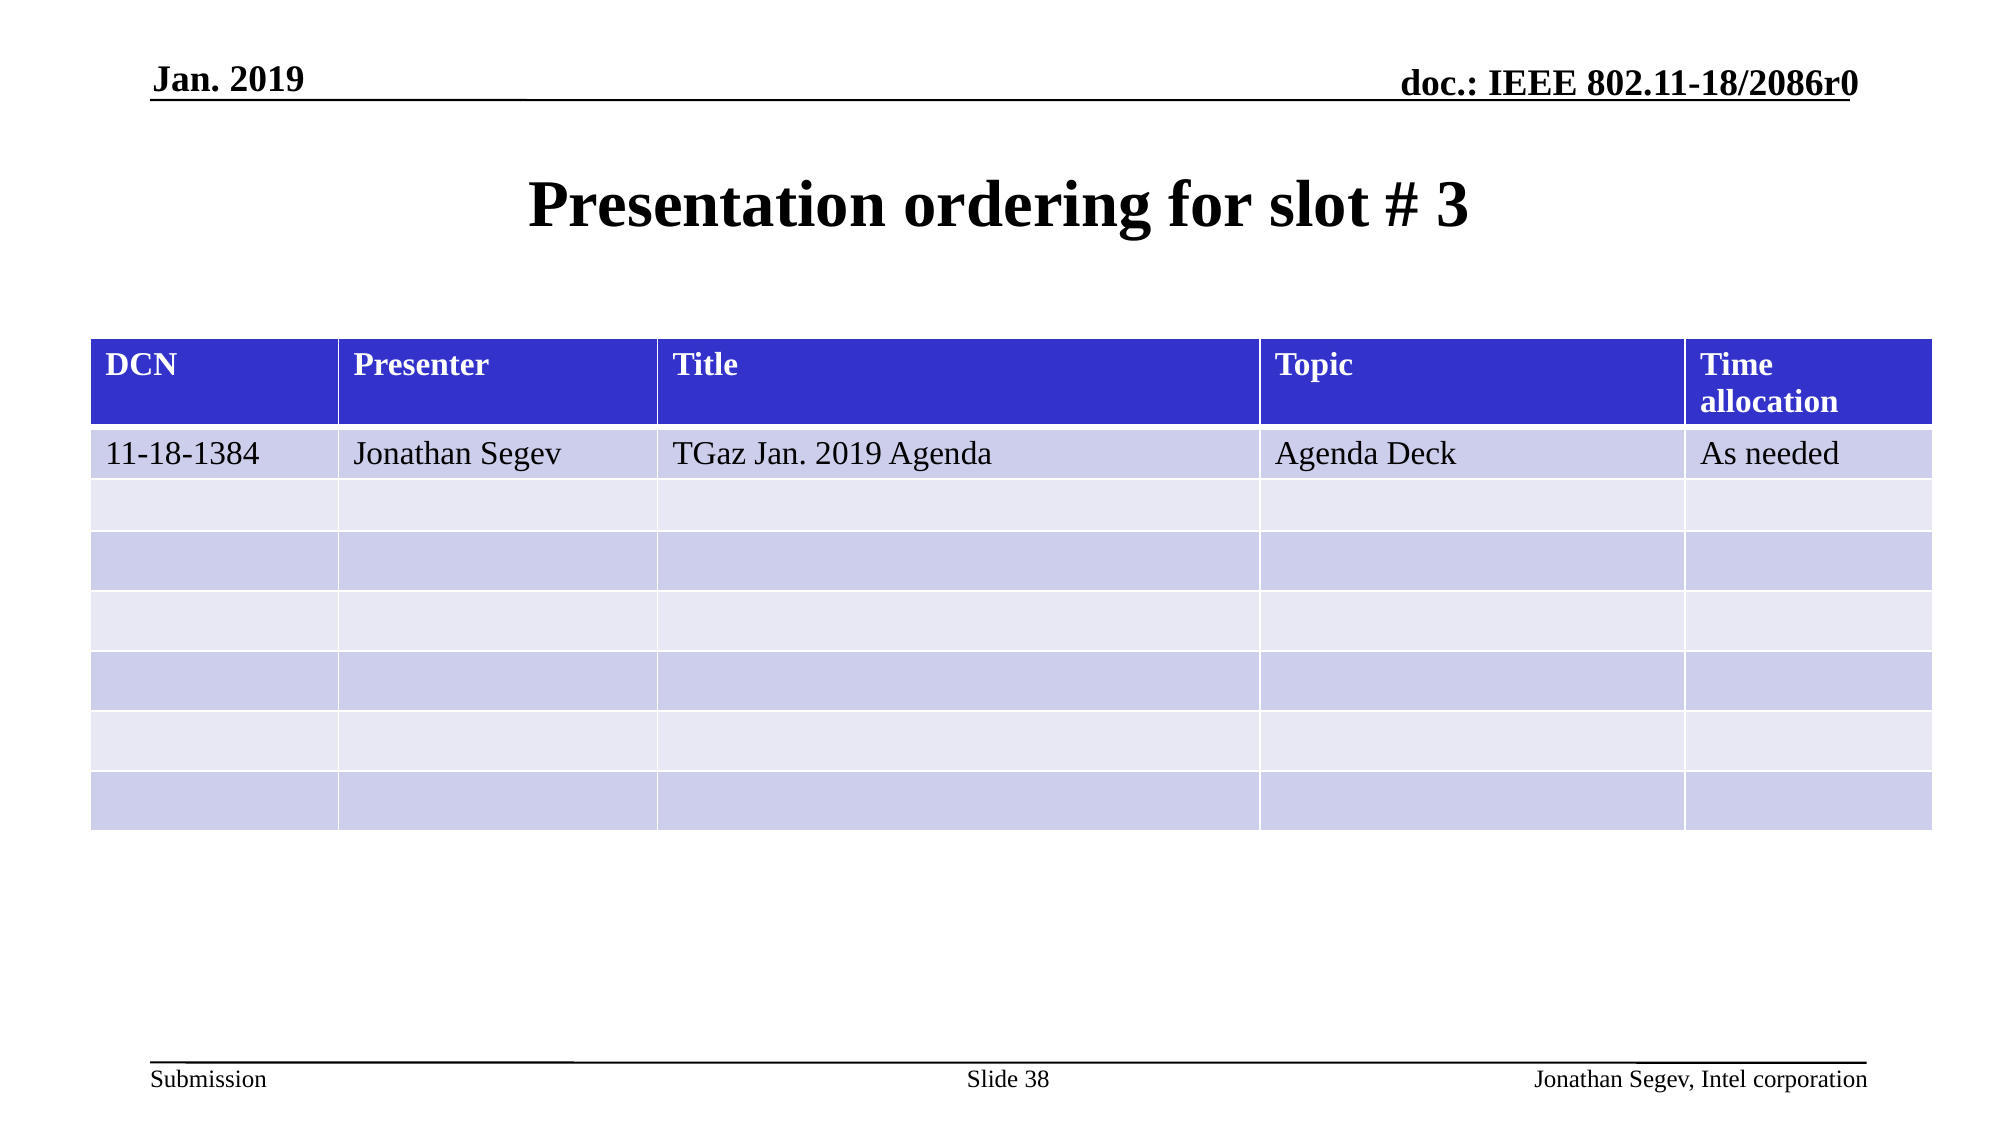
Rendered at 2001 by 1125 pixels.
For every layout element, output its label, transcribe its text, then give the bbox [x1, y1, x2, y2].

table_cell [1261, 712, 1684, 770]
table_cell [1261, 532, 1684, 590]
table_cell [658, 532, 1259, 590]
table_cell [91, 712, 338, 770]
table_cell TGaz Jan. 2019 Agenda [658, 430, 1259, 478]
table_cell [339, 712, 657, 770]
table_cell [658, 652, 1259, 710]
table_cell [91, 592, 338, 650]
table_cell [91, 772, 338, 830]
table_cell [91, 652, 338, 710]
table_cell [1261, 592, 1684, 650]
slide_number Slide 38 [950, 1061, 1067, 1123]
table_cell [1686, 712, 1932, 770]
table_cell [339, 532, 657, 590]
table_cell Agenda Deck [1261, 430, 1684, 478]
table_cell [1261, 652, 1684, 710]
table_header Presenter [339, 339, 657, 424]
table_cell [1261, 480, 1684, 530]
footer Jonathan Segev, Intel corporation [1171, 1061, 1869, 1093]
table_cell [339, 480, 657, 530]
table_cell [1686, 480, 1932, 530]
table_cell [1686, 592, 1932, 650]
table_cell [91, 480, 338, 530]
title Presentation ordering for slot # 3 [149, 112, 1850, 288]
table_cell [339, 652, 657, 710]
table_cell As needed [1686, 430, 1932, 478]
table_header Title [658, 339, 1259, 424]
table_cell [1686, 532, 1932, 590]
table_header Time allocation [1686, 339, 1932, 424]
table_header DCN [91, 339, 338, 424]
table_cell [1686, 652, 1932, 710]
table_cell [658, 480, 1259, 530]
table_cell 11-18-1384 [91, 430, 338, 478]
table_header Topic [1261, 339, 1684, 424]
table_cell [1261, 772, 1684, 830]
table_cell Jonathan Segev [339, 430, 657, 478]
table_cell [658, 772, 1259, 830]
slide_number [152, 54, 563, 100]
table_cell [1686, 772, 1932, 830]
table_cell [658, 712, 1259, 770]
table_cell [339, 592, 657, 650]
table_cell [91, 532, 338, 590]
table_cell [339, 772, 657, 830]
table_cell [658, 592, 1259, 650]
